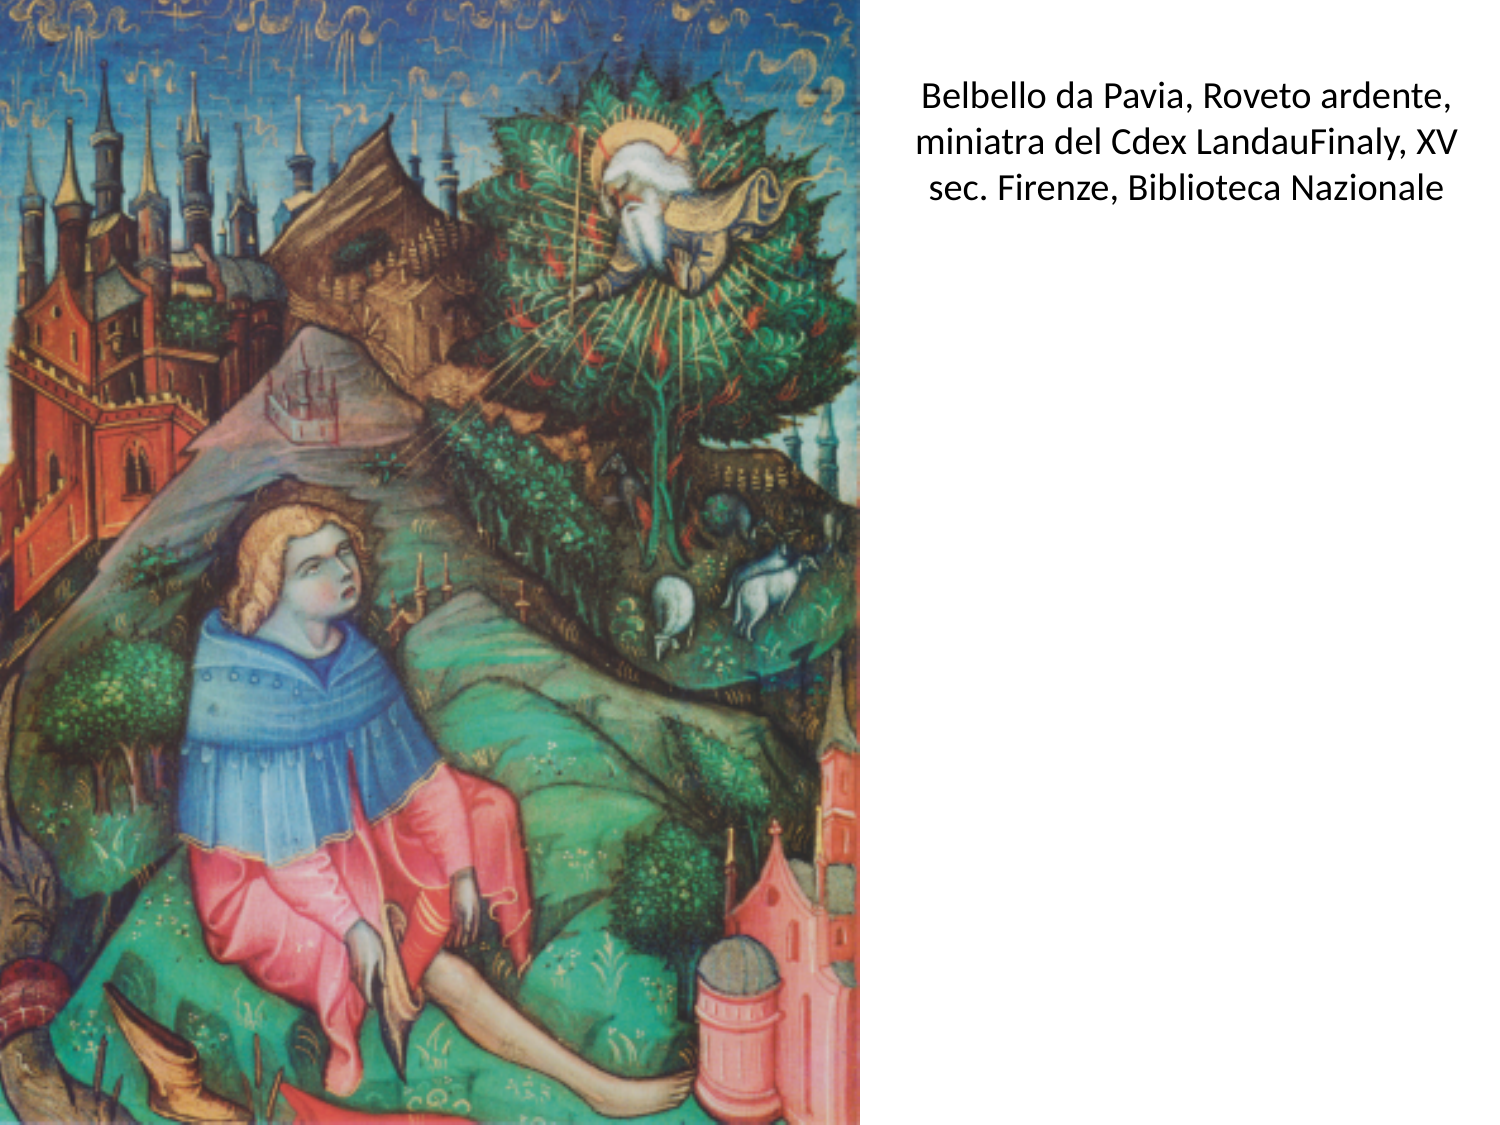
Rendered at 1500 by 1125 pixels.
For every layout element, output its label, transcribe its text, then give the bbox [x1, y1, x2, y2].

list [0, 0, 860, 1125]
title Belbello da Pavia, Roveto ardente, miniatra del Cdex LandauFinaly, XV sec. Firenze, Biblioteca Nazionale [891, 45, 1483, 233]
